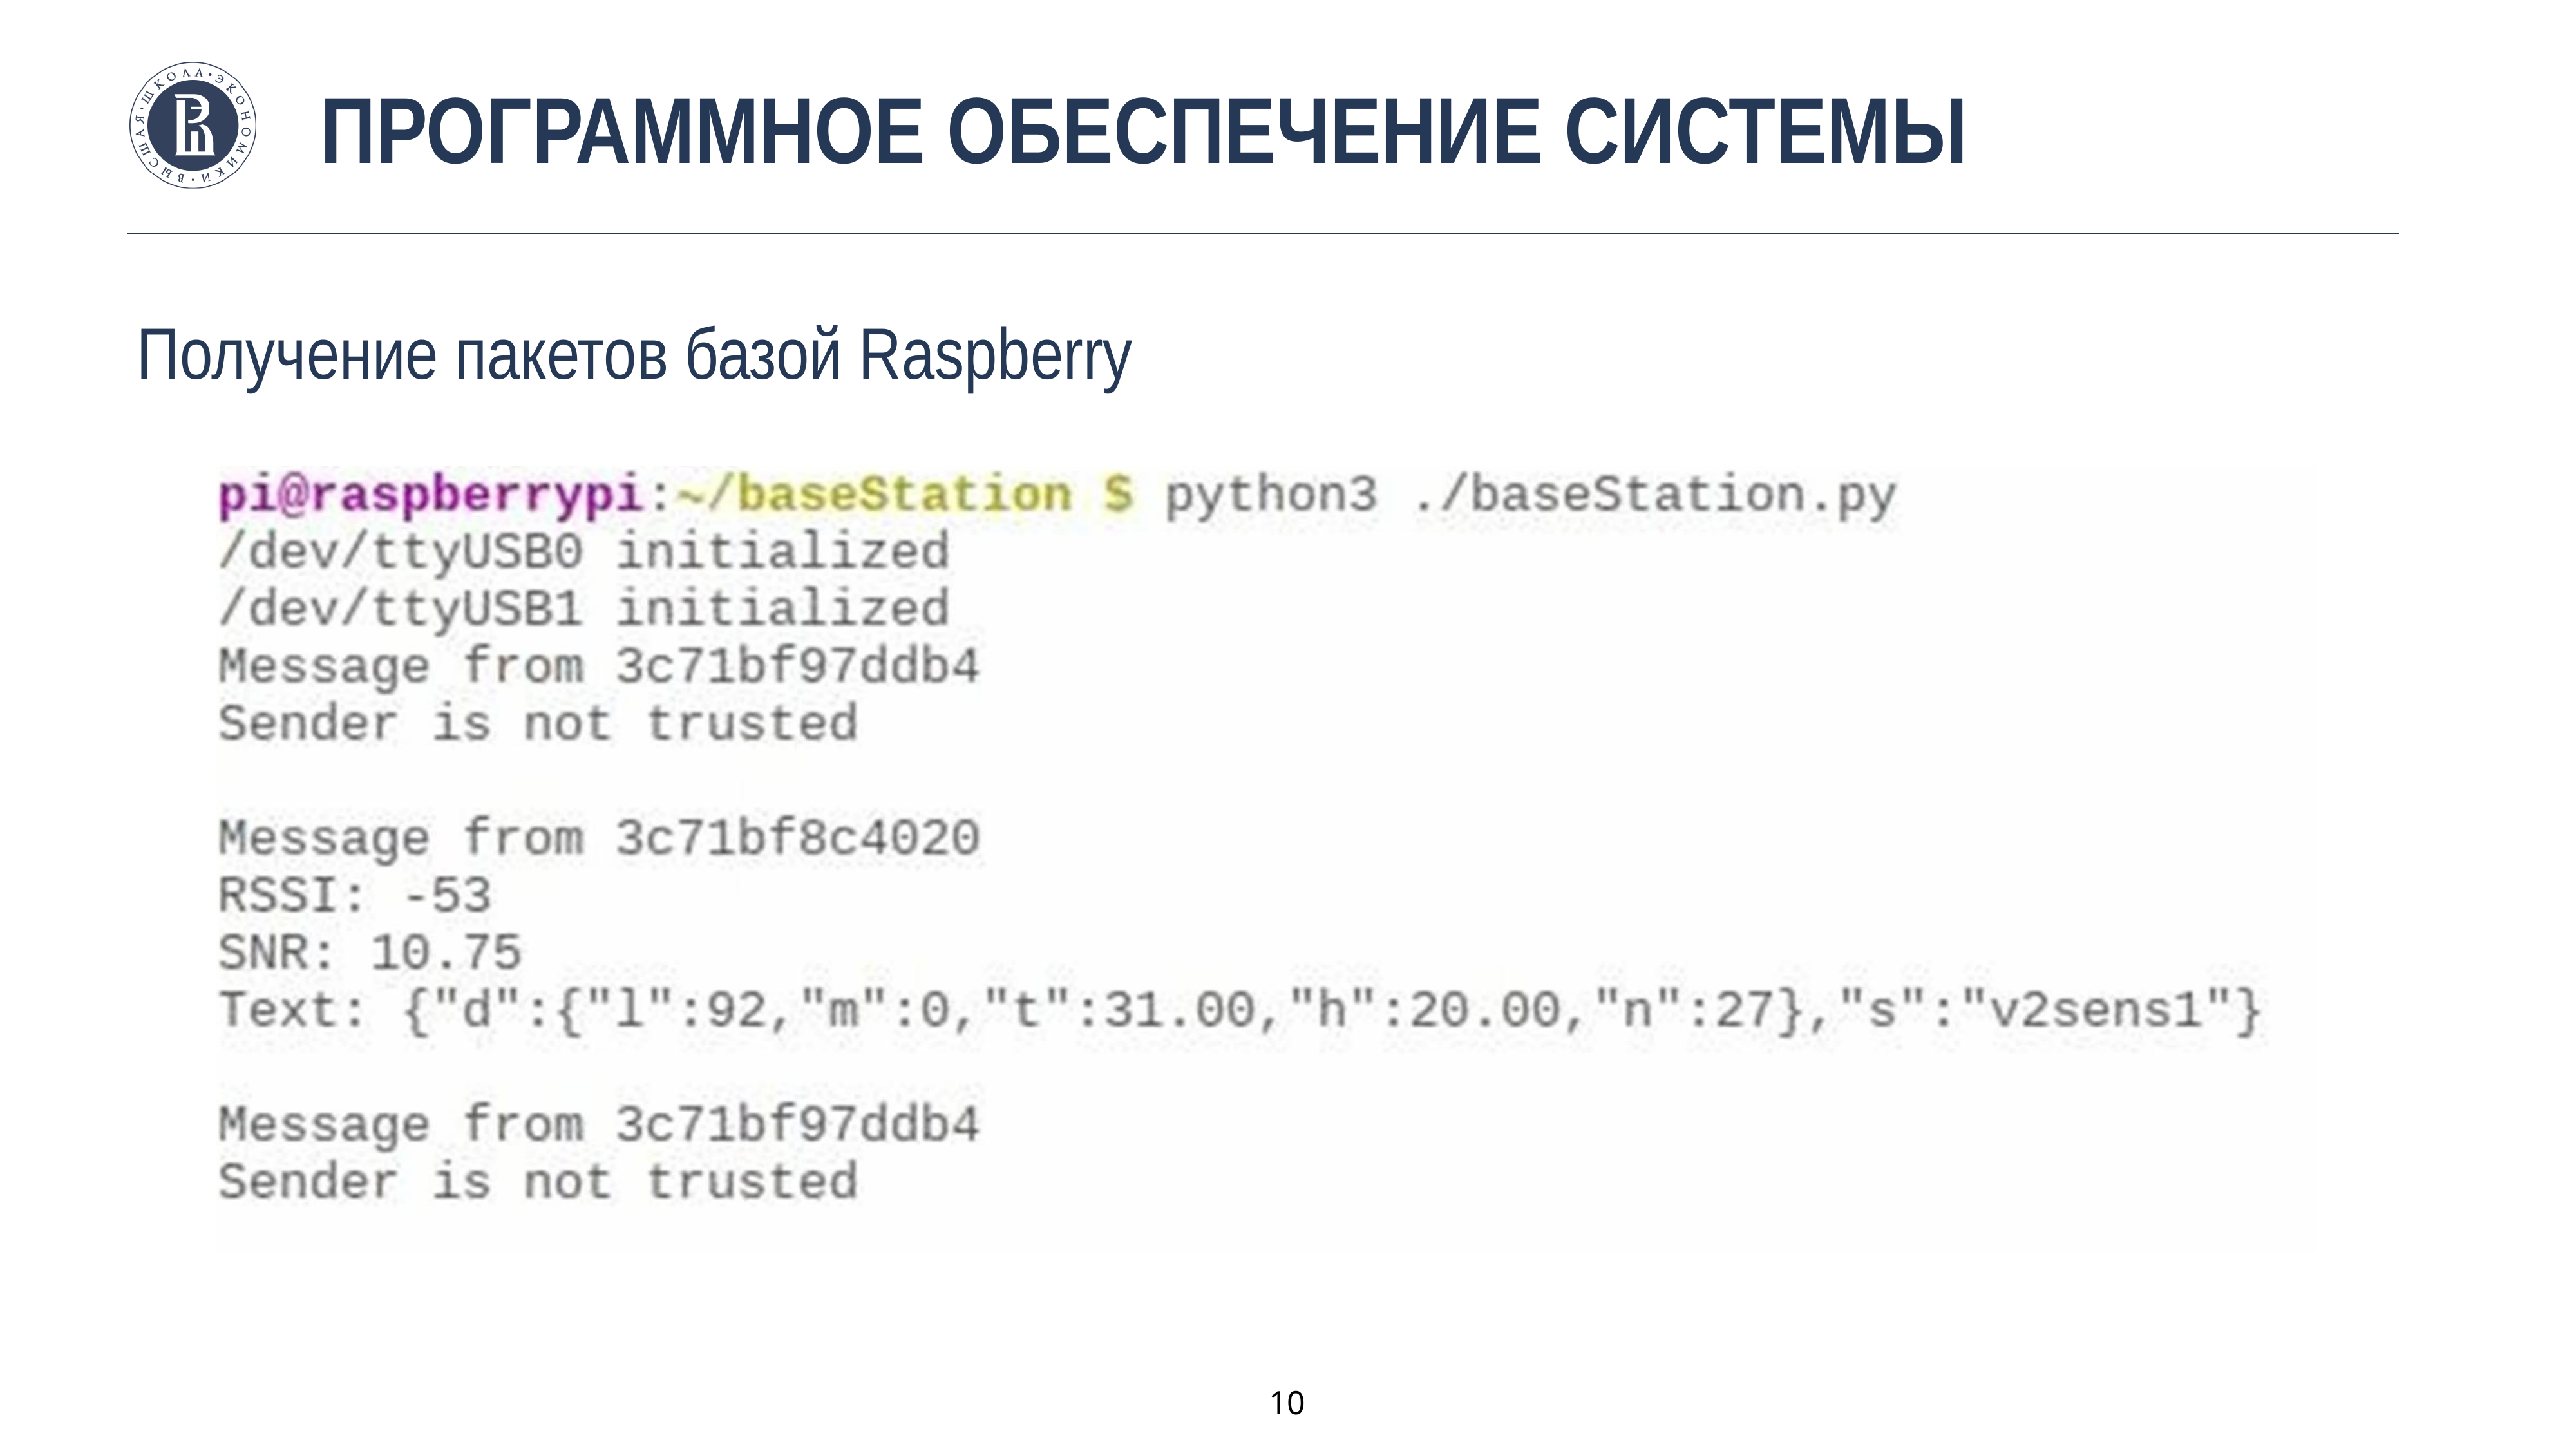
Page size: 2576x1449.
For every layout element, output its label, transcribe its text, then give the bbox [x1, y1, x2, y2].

picture [129, 62, 256, 189]
picture [215, 466, 2317, 1253]
slide_number 10 [1260, 1374, 1314, 1429]
text_box Программное обеспечение системы [313, 62, 2011, 189]
text_box Получение пакетов базой Raspberry [129, 298, 2402, 428]
